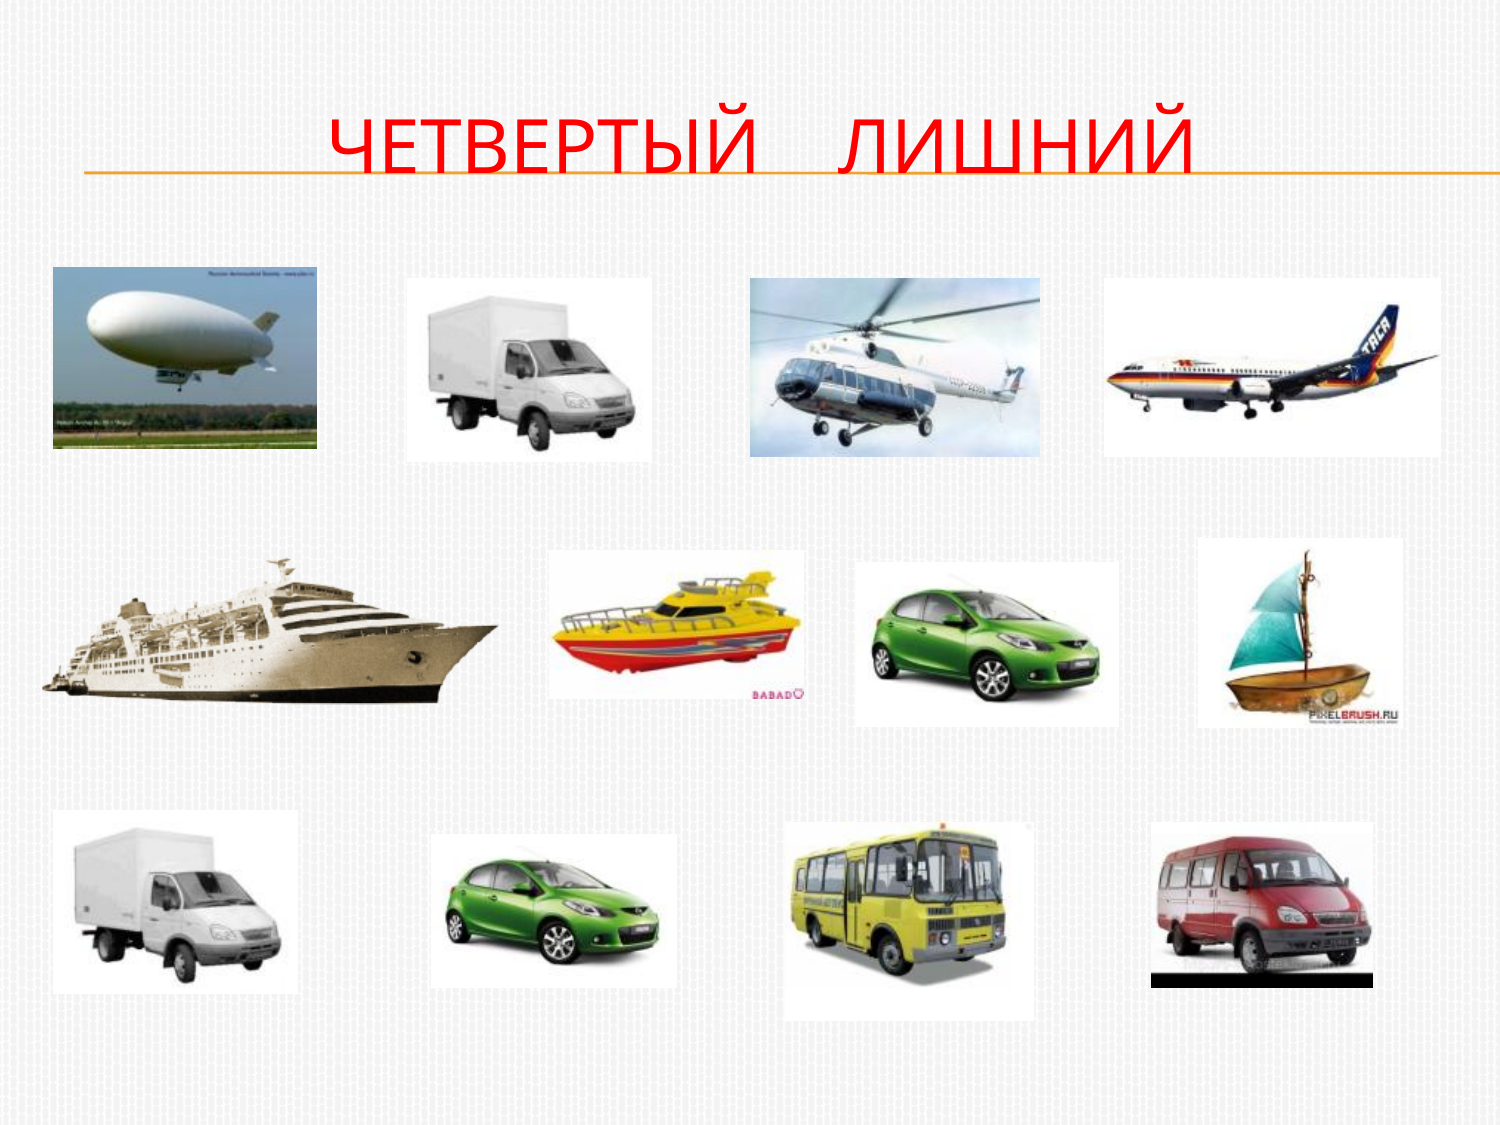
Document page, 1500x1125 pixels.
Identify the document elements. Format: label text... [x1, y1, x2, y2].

picture [52, 266, 318, 450]
picture [855, 562, 1119, 727]
picture [548, 550, 805, 700]
picture [785, 821, 1034, 1021]
picture [40, 550, 501, 705]
picture [1198, 538, 1403, 729]
picture [1151, 821, 1373, 988]
picture [1104, 278, 1441, 457]
picture [430, 833, 677, 988]
picture [407, 278, 652, 463]
title Четвертый лишний [49, 75, 1475, 213]
picture [52, 810, 298, 994]
picture [749, 278, 1040, 457]
